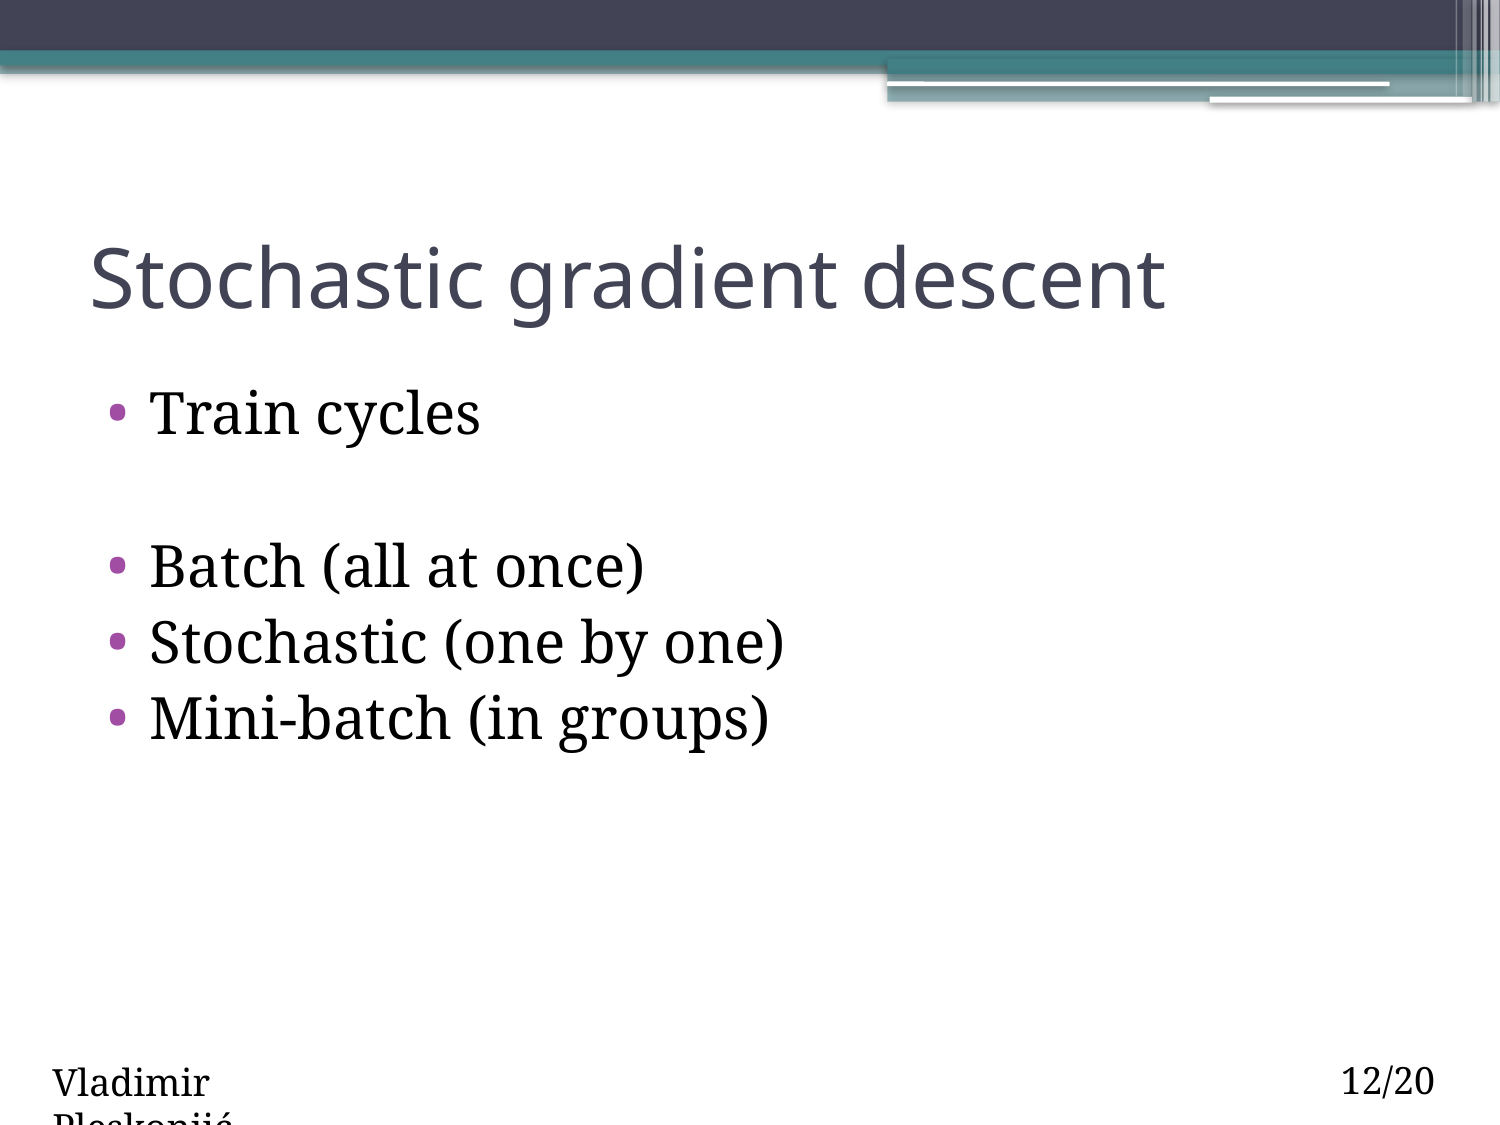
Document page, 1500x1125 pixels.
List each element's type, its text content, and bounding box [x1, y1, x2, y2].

list Train cycles Batch (all at once) Stochastic (one by one) Mini-batch (in groups) [75, 368, 1425, 1079]
title Stochastic gradient descent [75, 187, 1425, 363]
